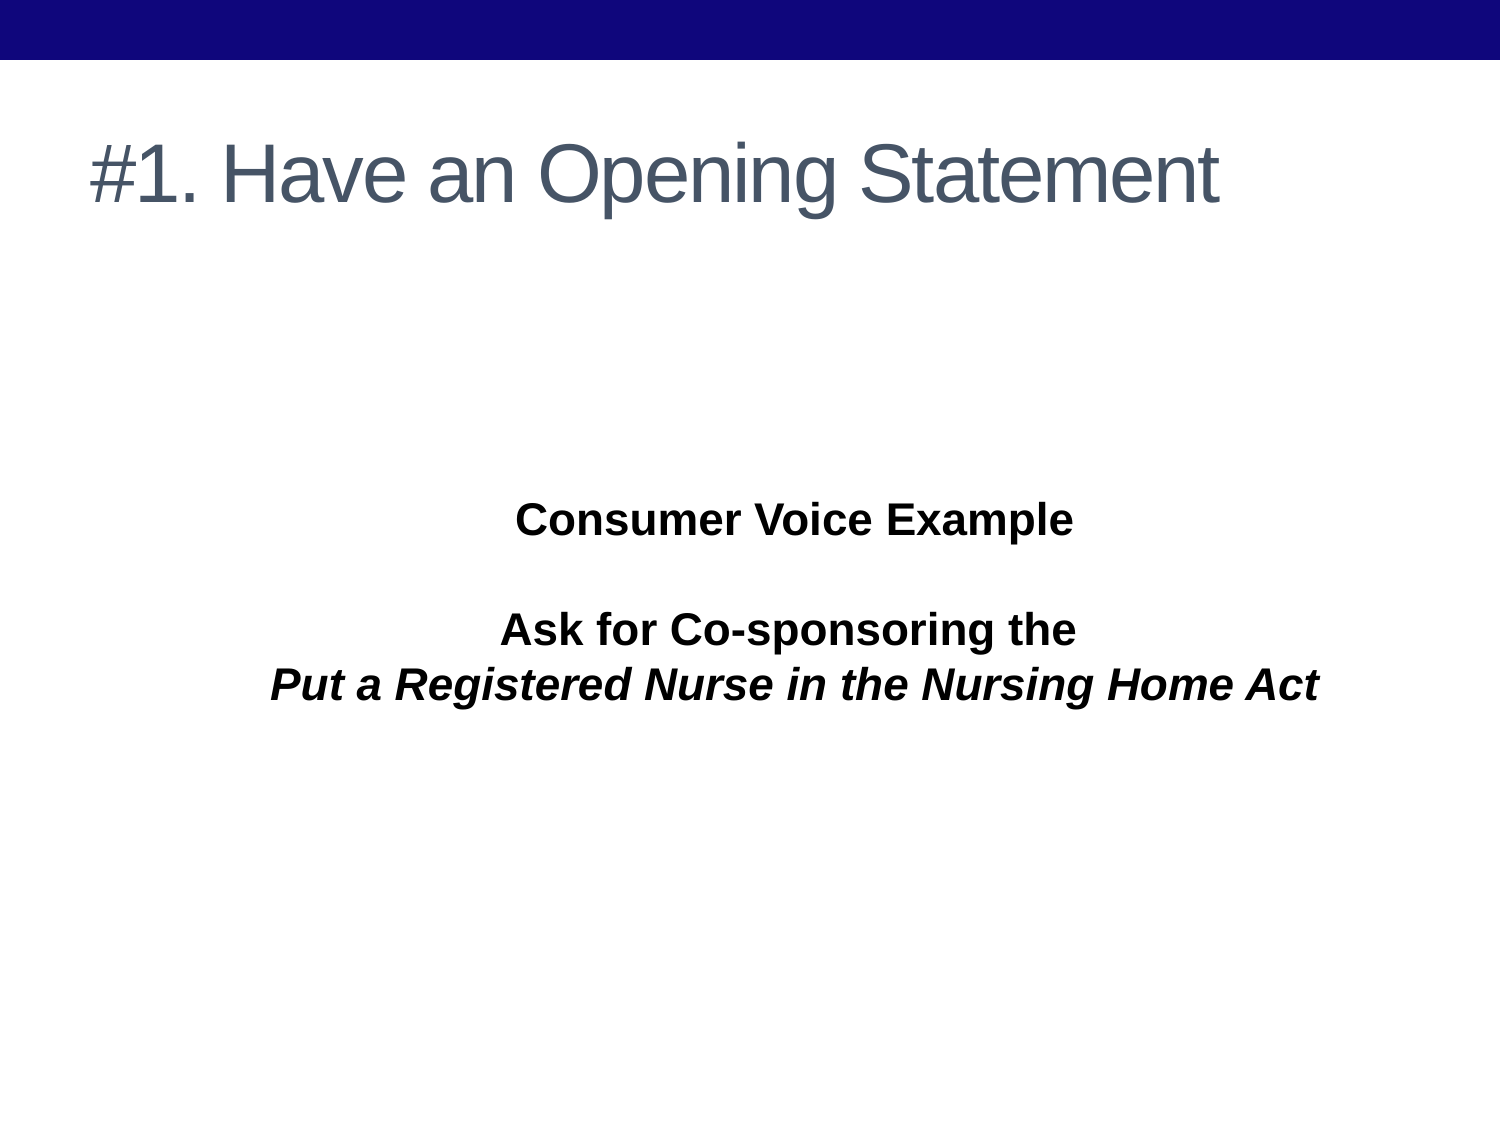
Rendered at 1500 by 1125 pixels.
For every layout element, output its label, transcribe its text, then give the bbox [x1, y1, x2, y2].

list Consumer Voice Example Ask for Co-sponsoring the Put a Registered Nurse in the Nursing Home Act [74, 262, 1426, 1063]
title #1. Have an Opening Statement [75, 87, 1425, 250]
